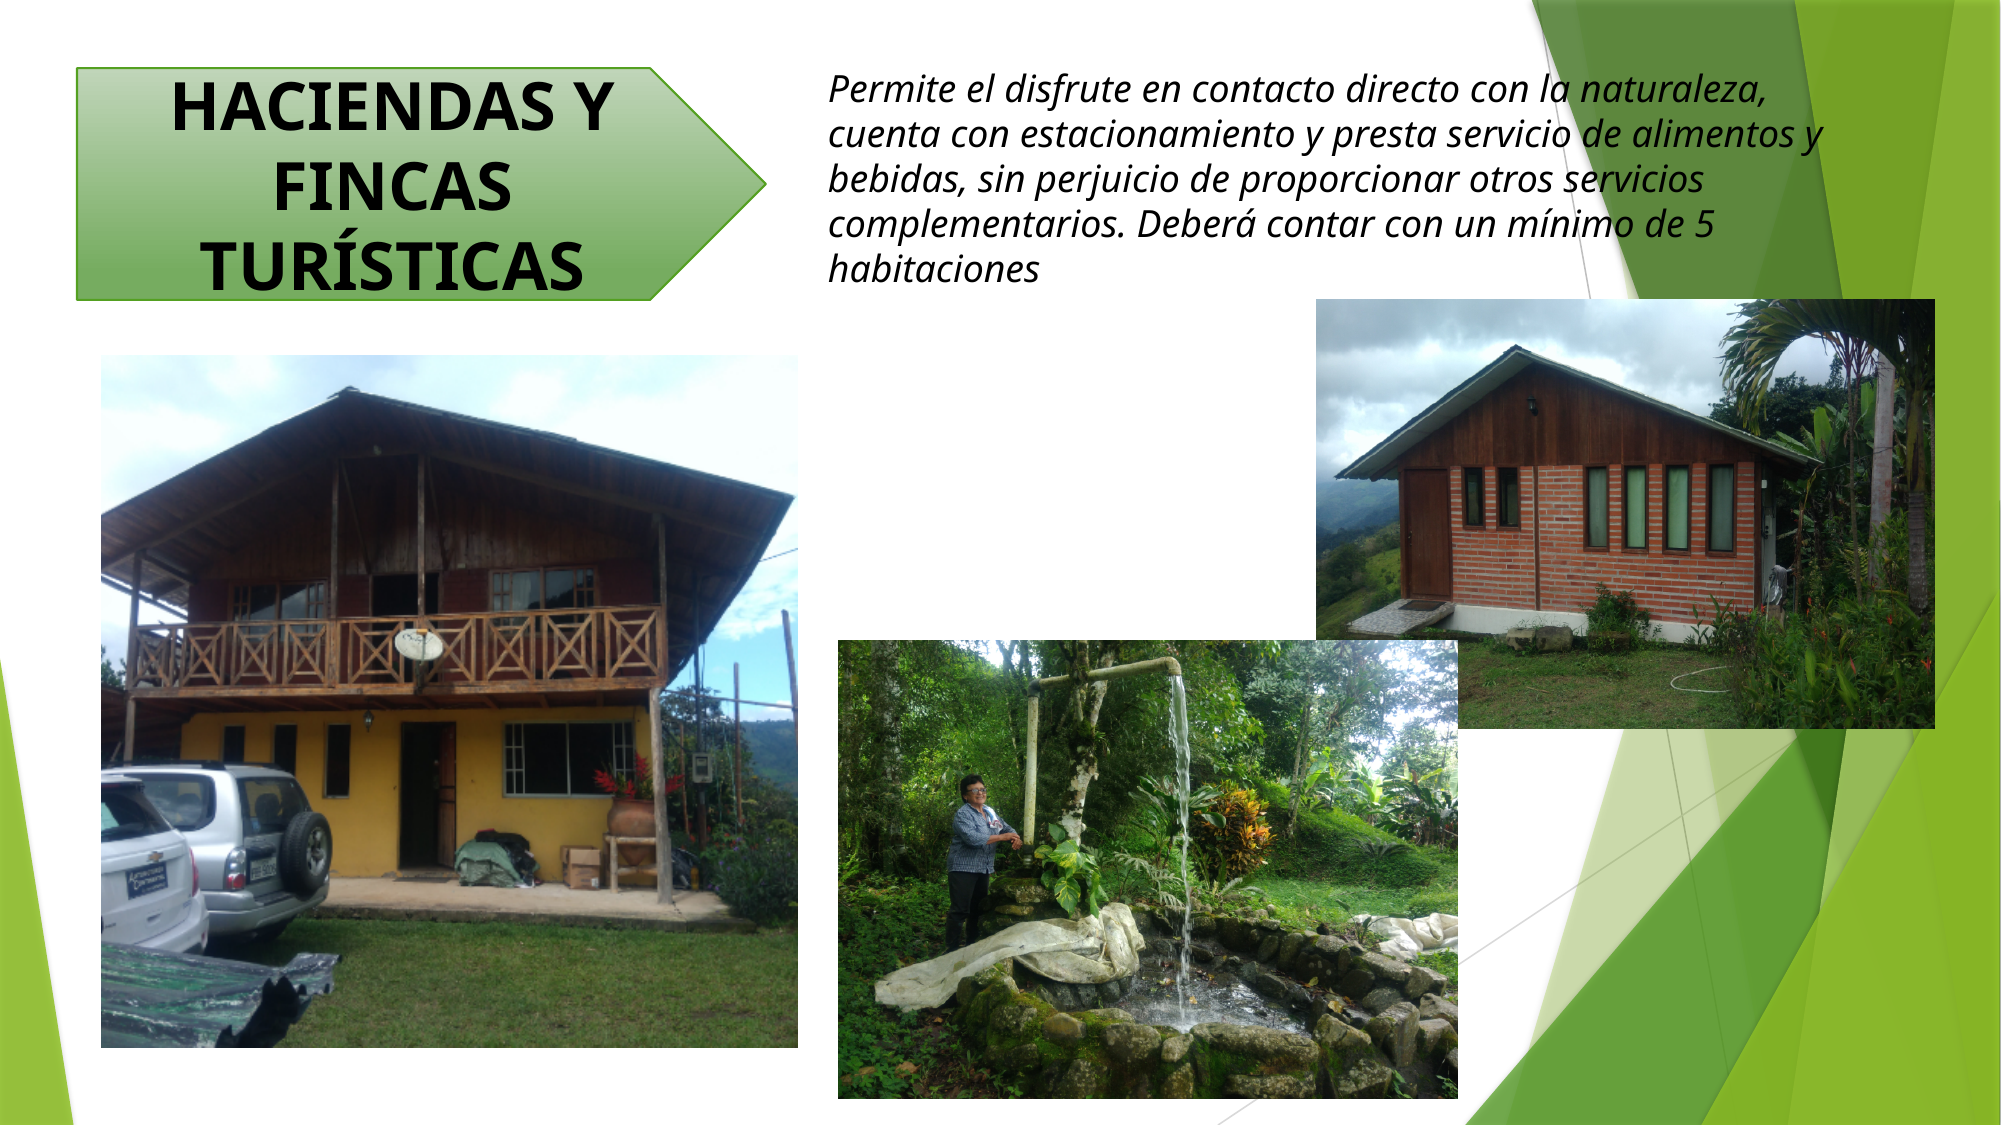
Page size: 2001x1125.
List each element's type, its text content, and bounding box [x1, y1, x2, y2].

text_box Permite el disfrute en contacto directo con la naturaleza, cuenta con estacionamiento y presta servicio de alimentos y bebidas, sin perjuicio de proporcionar otros servicios complementarios. Deberá contar con un mínimo de 5 habitaciones [813, 57, 1888, 298]
picture [101, 354, 798, 1049]
text_box HACIENDAS Y FINCAS TURÍSTICAS [75, 67, 767, 301]
picture [838, 299, 1936, 1100]
